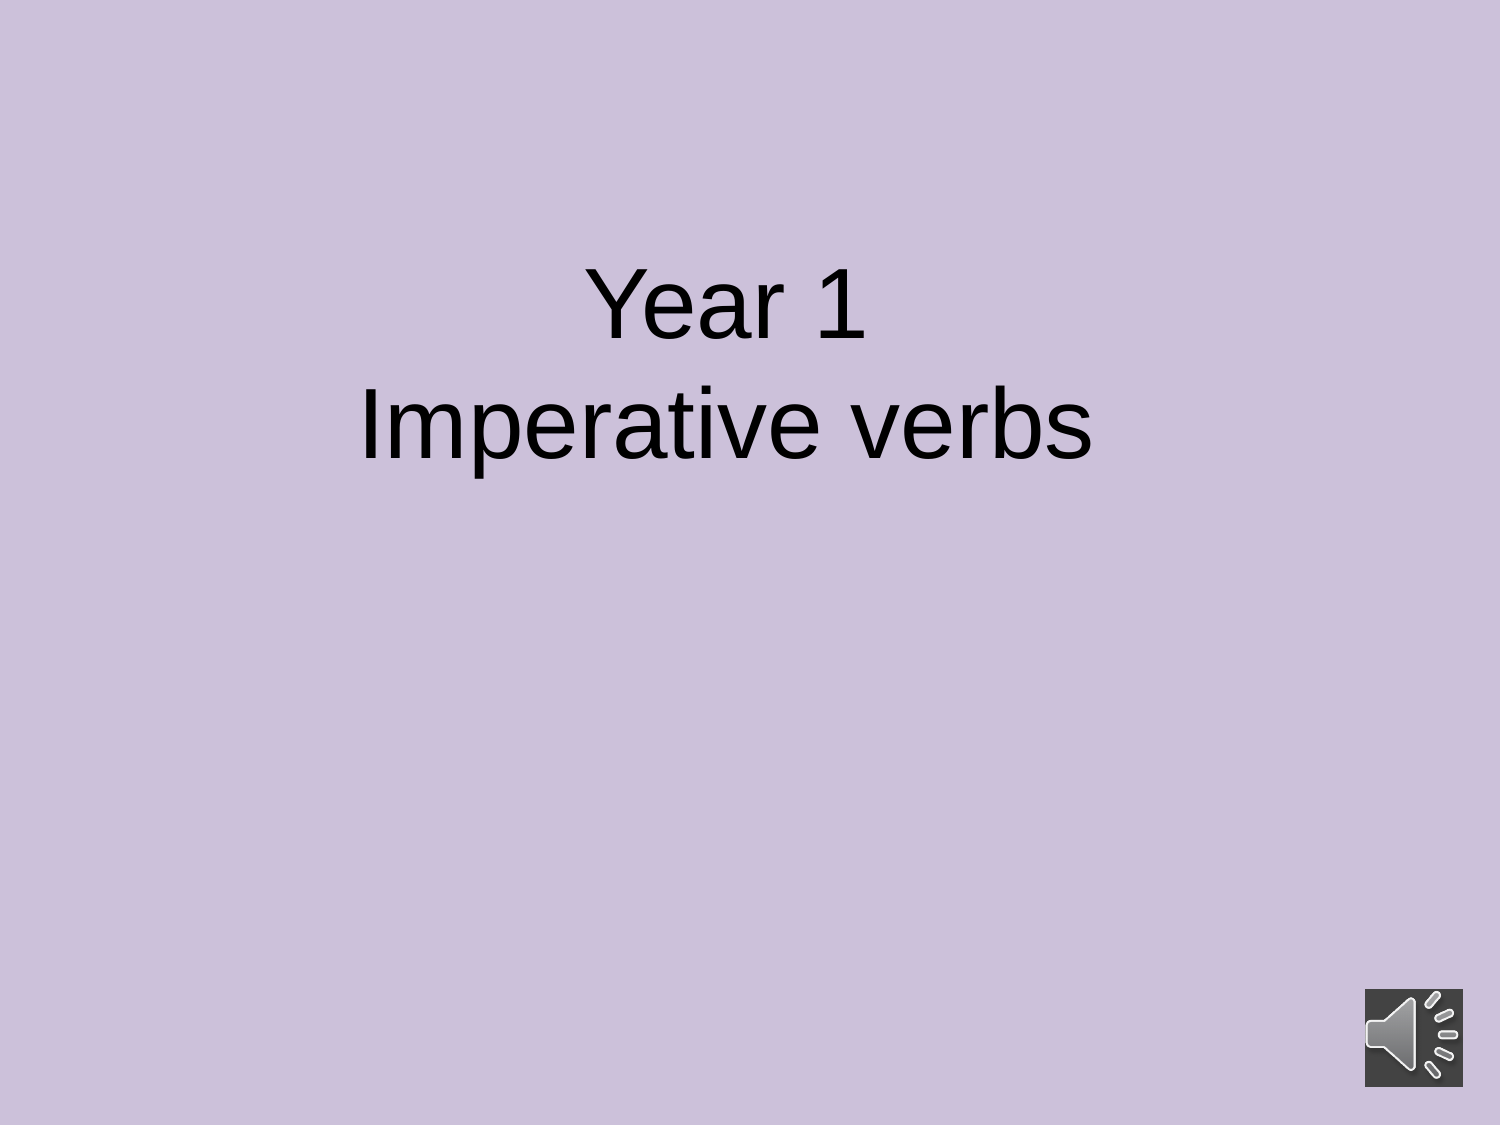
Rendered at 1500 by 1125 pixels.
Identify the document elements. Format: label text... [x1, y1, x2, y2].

picture [1363, 987, 1465, 1088]
text_box Year 1 Imperative verbs [206, 231, 1247, 487]
